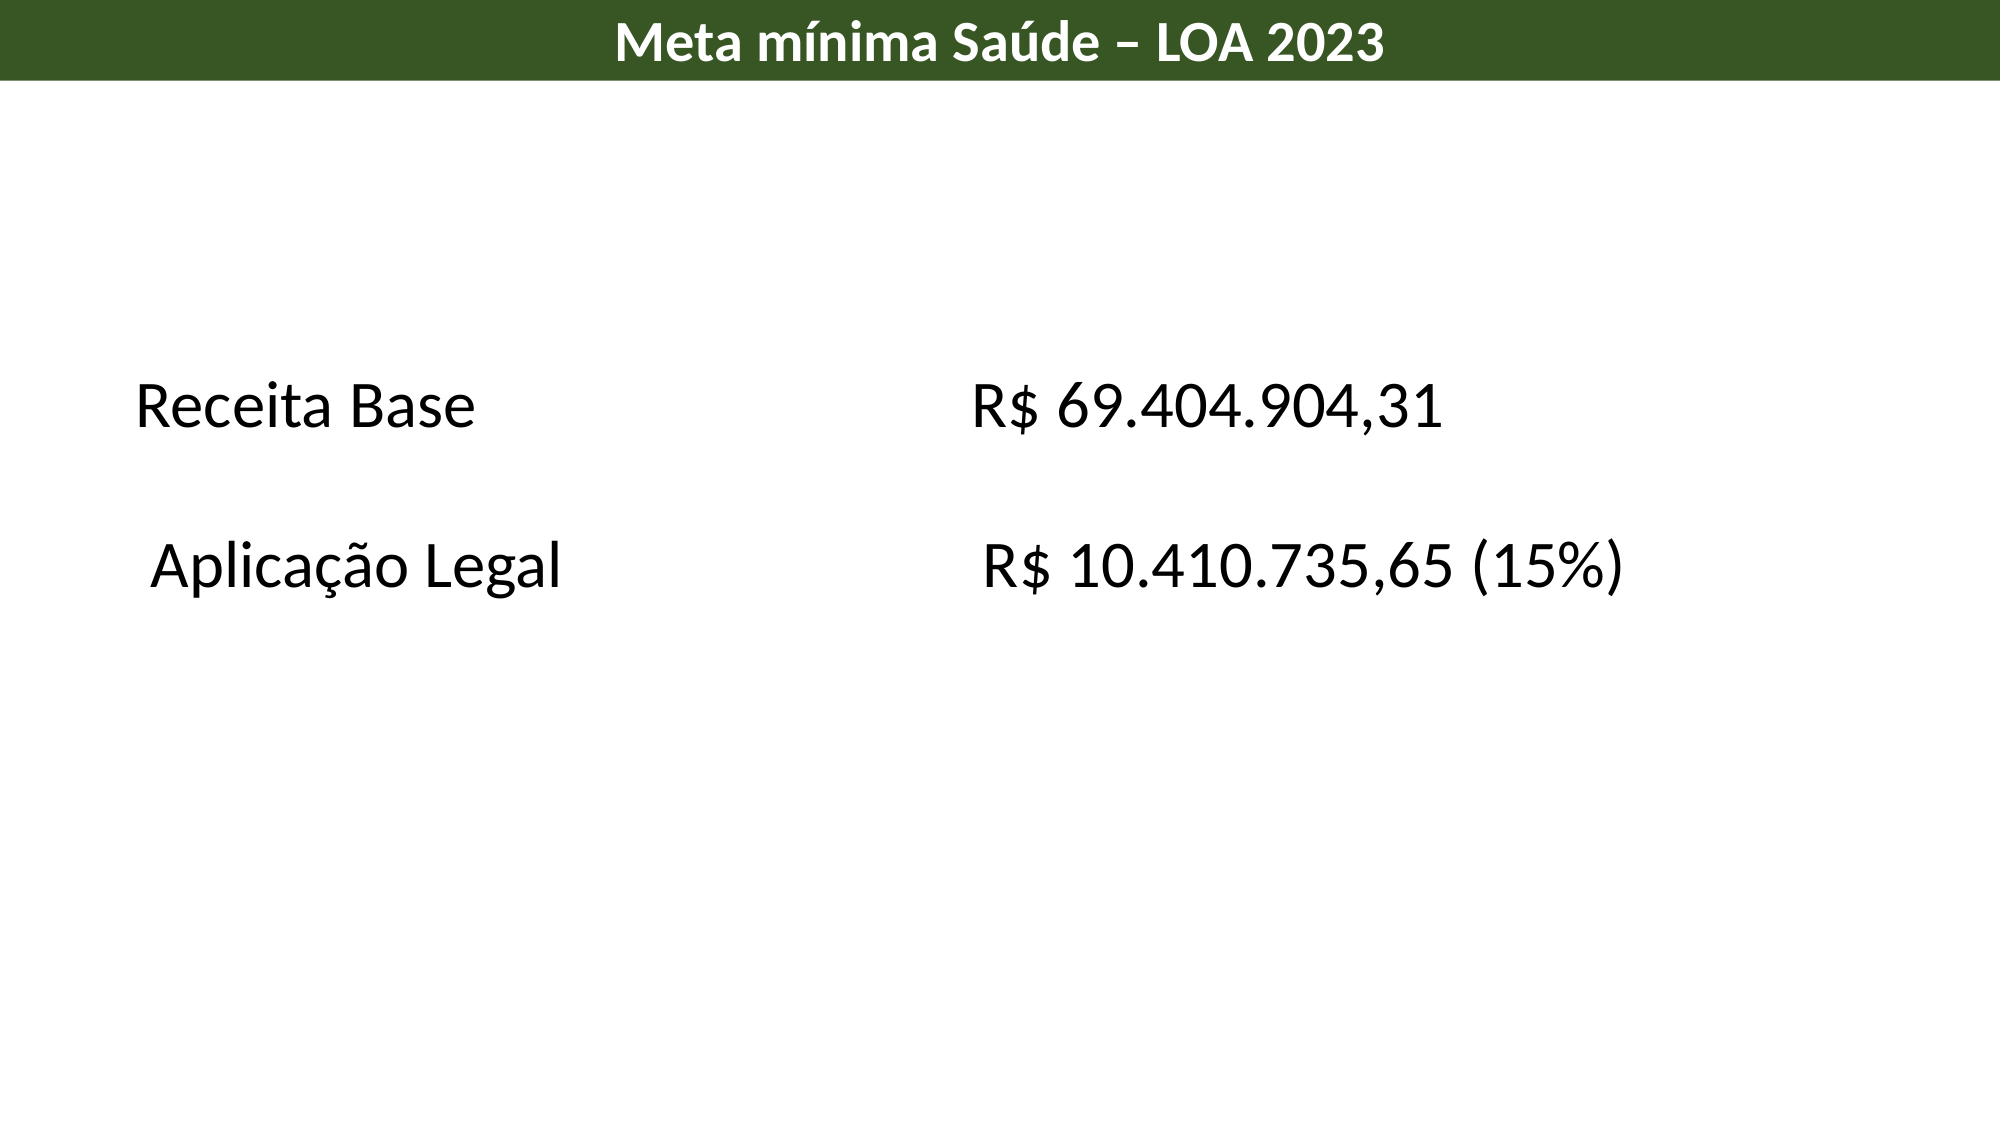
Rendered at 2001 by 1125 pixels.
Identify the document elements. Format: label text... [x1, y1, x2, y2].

text_box Receita Base R$ 69.404.904,31 Aplicação Legal R$ 10.410.735,65 (15%) [120, 353, 1794, 609]
text_box Meta mínima Saúde – LOA 2023 [0, 0, 2000, 81]
